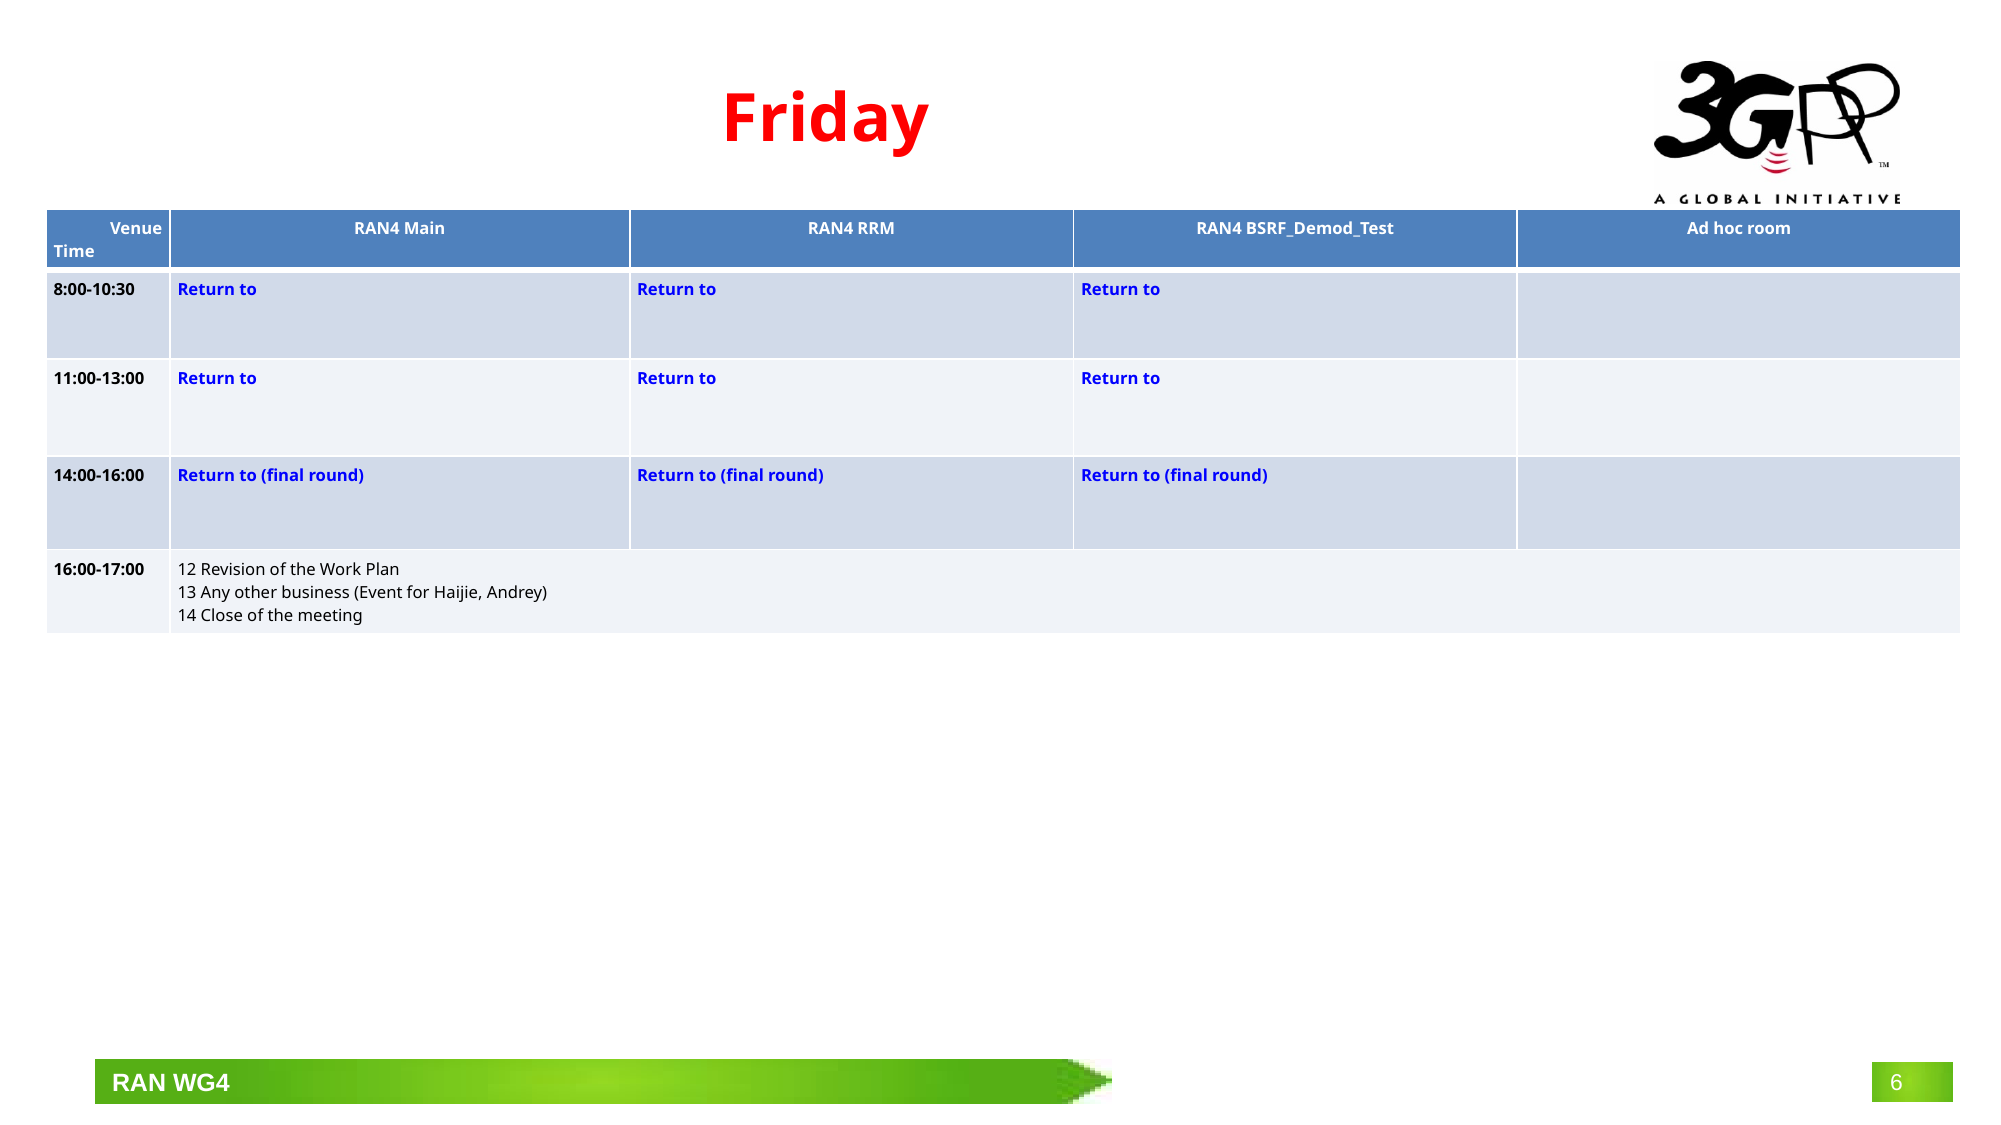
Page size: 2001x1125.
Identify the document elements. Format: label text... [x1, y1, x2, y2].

table_cell [1518, 457, 1960, 549]
table_cell Return to [1074, 360, 1516, 455]
table_cell 11:00-13:00 [47, 360, 169, 455]
table_cell 8:00-10:30 [47, 273, 169, 358]
table_header RAN4 Main [171, 210, 629, 267]
table_cell Return to [171, 273, 629, 358]
table_header Venue Time [47, 210, 169, 267]
picture [95, 1059, 1112, 1104]
picture [1872, 1062, 1953, 1102]
table_cell Return to [631, 360, 1073, 455]
table_cell Return to (final round) [1074, 457, 1516, 549]
table_cell Return to [1074, 273, 1516, 358]
table_cell 14:00-16:00 [47, 457, 169, 549]
table_cell Return to [171, 360, 629, 455]
table_cell Return to (final round) [631, 457, 1073, 549]
picture [1654, 61, 1900, 204]
table_cell [1518, 360, 1960, 455]
table_cell Return to (final round) [171, 457, 629, 549]
table_cell 16:00-17:00 [47, 550, 169, 633]
table_header RAN4 RRM [631, 210, 1073, 267]
table_cell Return to [631, 273, 1073, 358]
table_cell 12 Revision of the Work Plan 13 Any other business (Event for Haijie, Andrey) 14 Close of the meeting [171, 550, 1960, 633]
title Friday [65, 21, 1586, 208]
table_header Ad hoc room [1518, 210, 1960, 267]
table_header RAN4 BSRF_Demod_Test [1074, 210, 1516, 267]
table_cell [1518, 273, 1960, 358]
